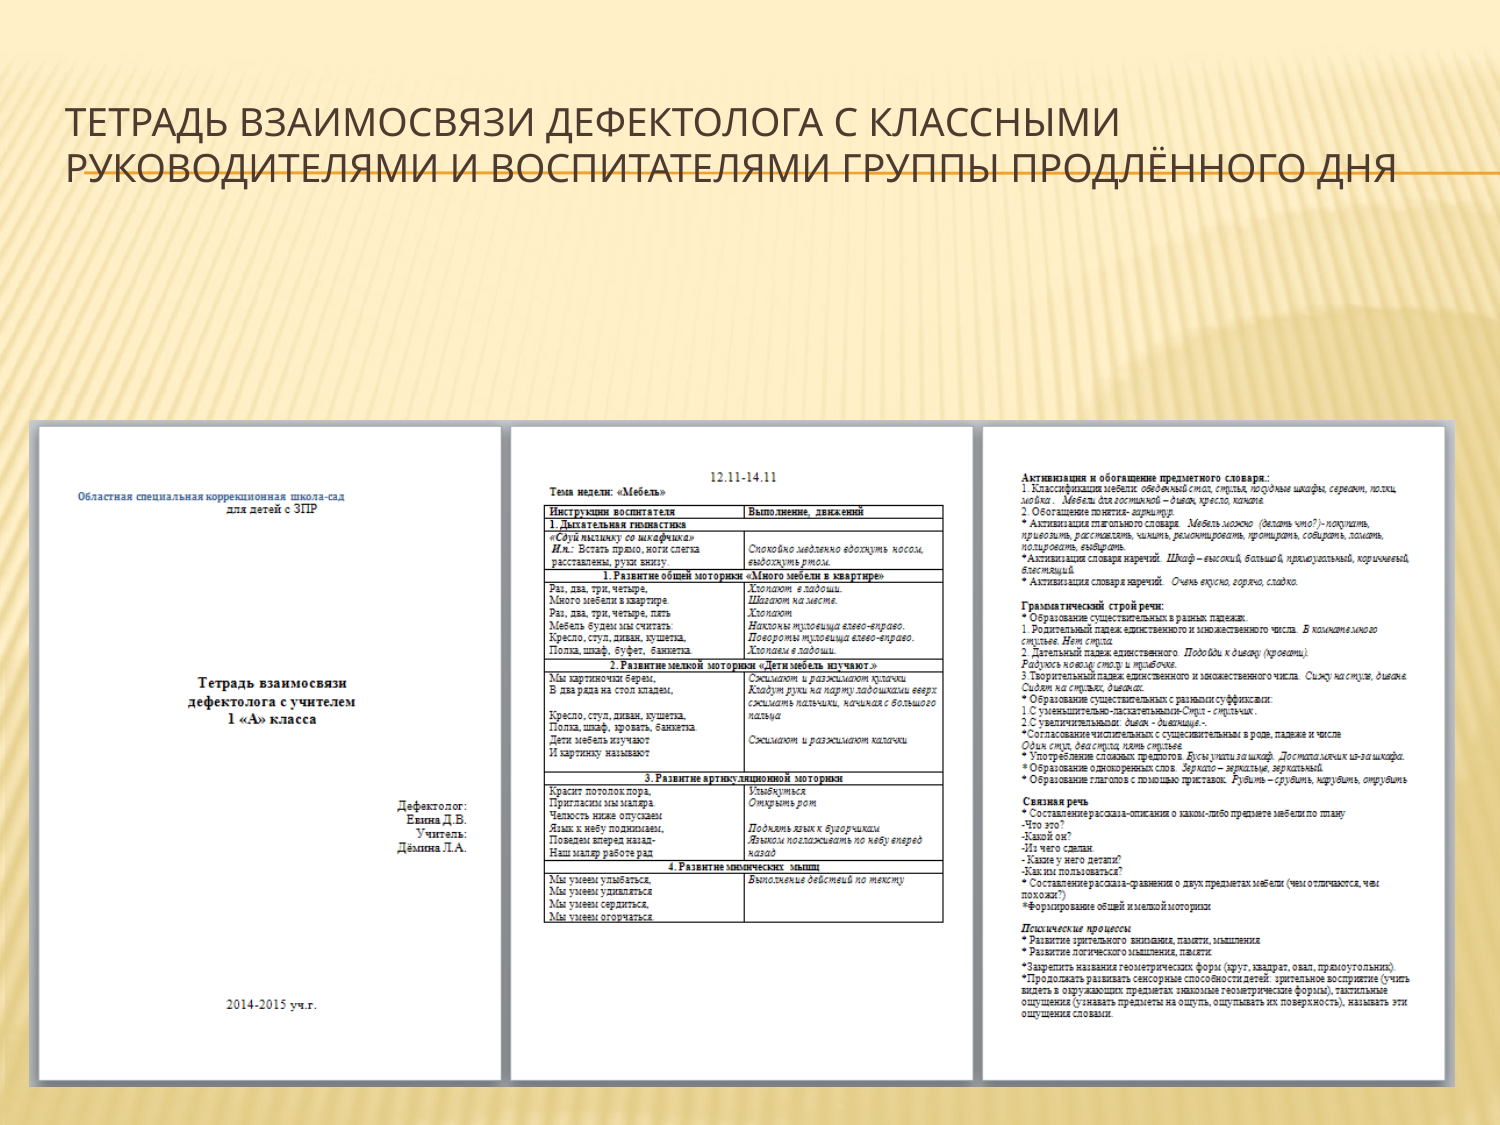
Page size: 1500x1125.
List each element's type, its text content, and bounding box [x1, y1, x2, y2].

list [29, 420, 1455, 1087]
title Тетрадь взаимосвязи дефектолога с классными руководителями и воспитателями группы продлённого дня [50, 75, 1475, 213]
